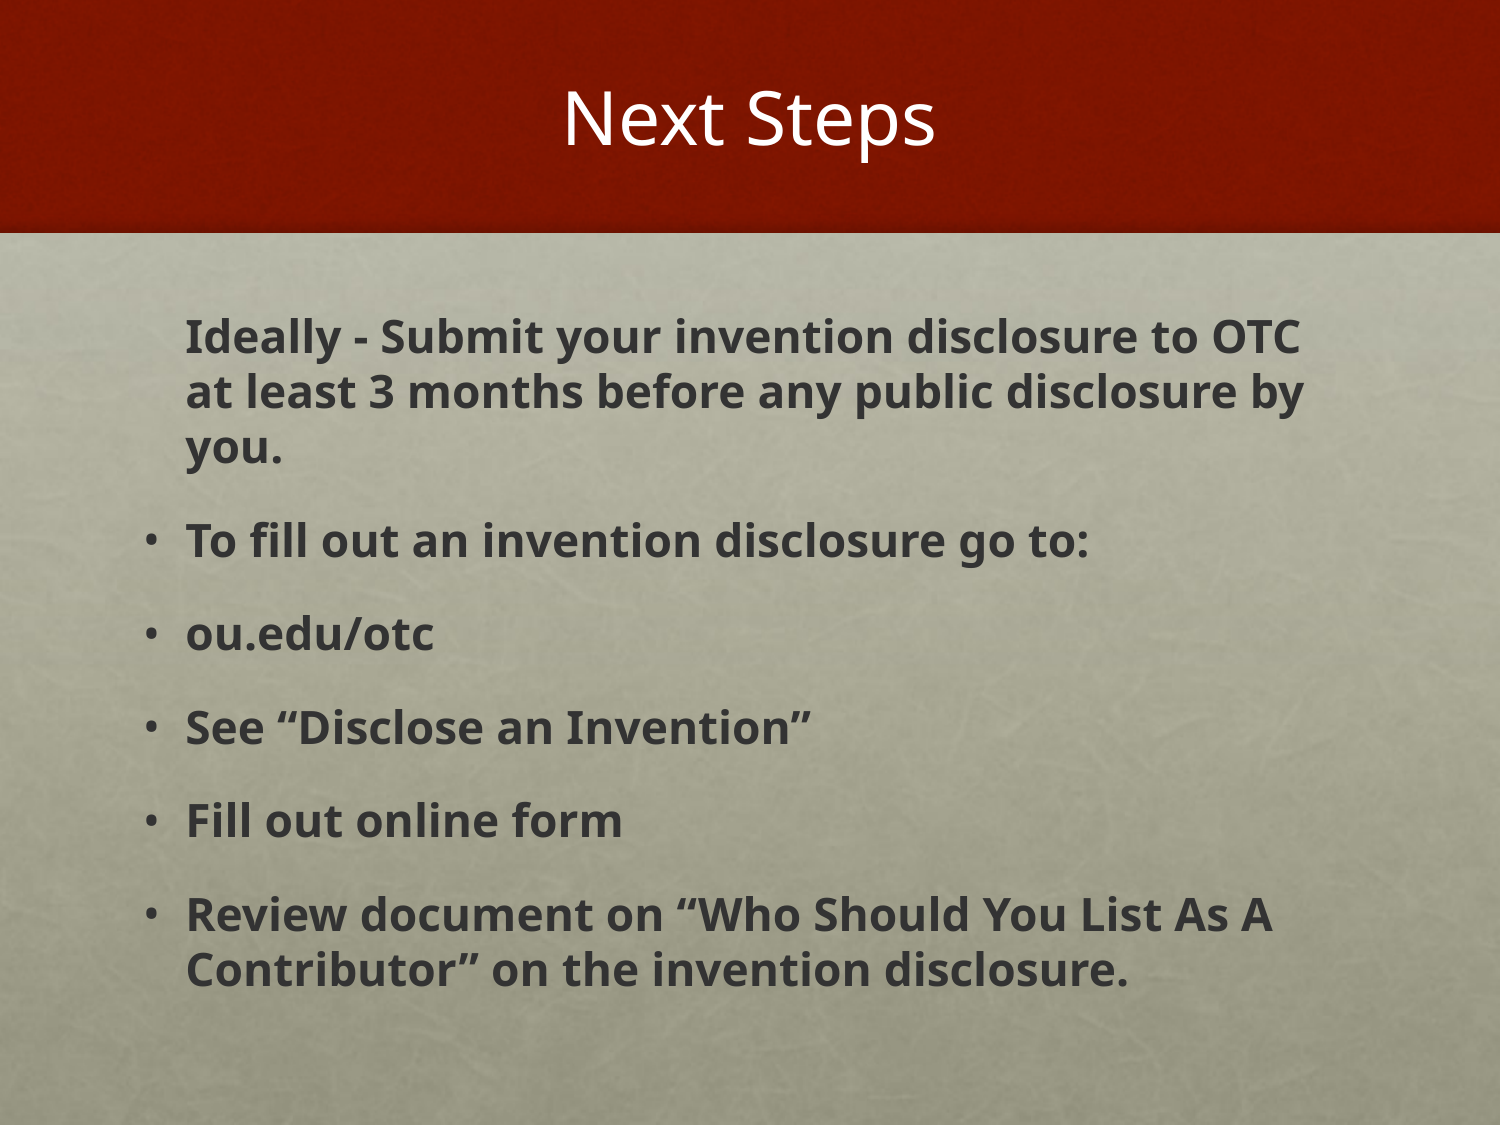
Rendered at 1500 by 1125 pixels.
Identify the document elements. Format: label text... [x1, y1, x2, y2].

list Ideally - Submit your invention disclosure to OTC at least 3 months before any public disclosure by you. To fill out an invention disclosure go to: ou.edu/otc See “Disclose an Invention” Fill out online form Review document on “Who Should You List As A Contributor” on the invention disclosure. [127, 299, 1372, 1005]
title Next Steps [127, 10, 1372, 221]
picture [0, 214, 1500, 1125]
